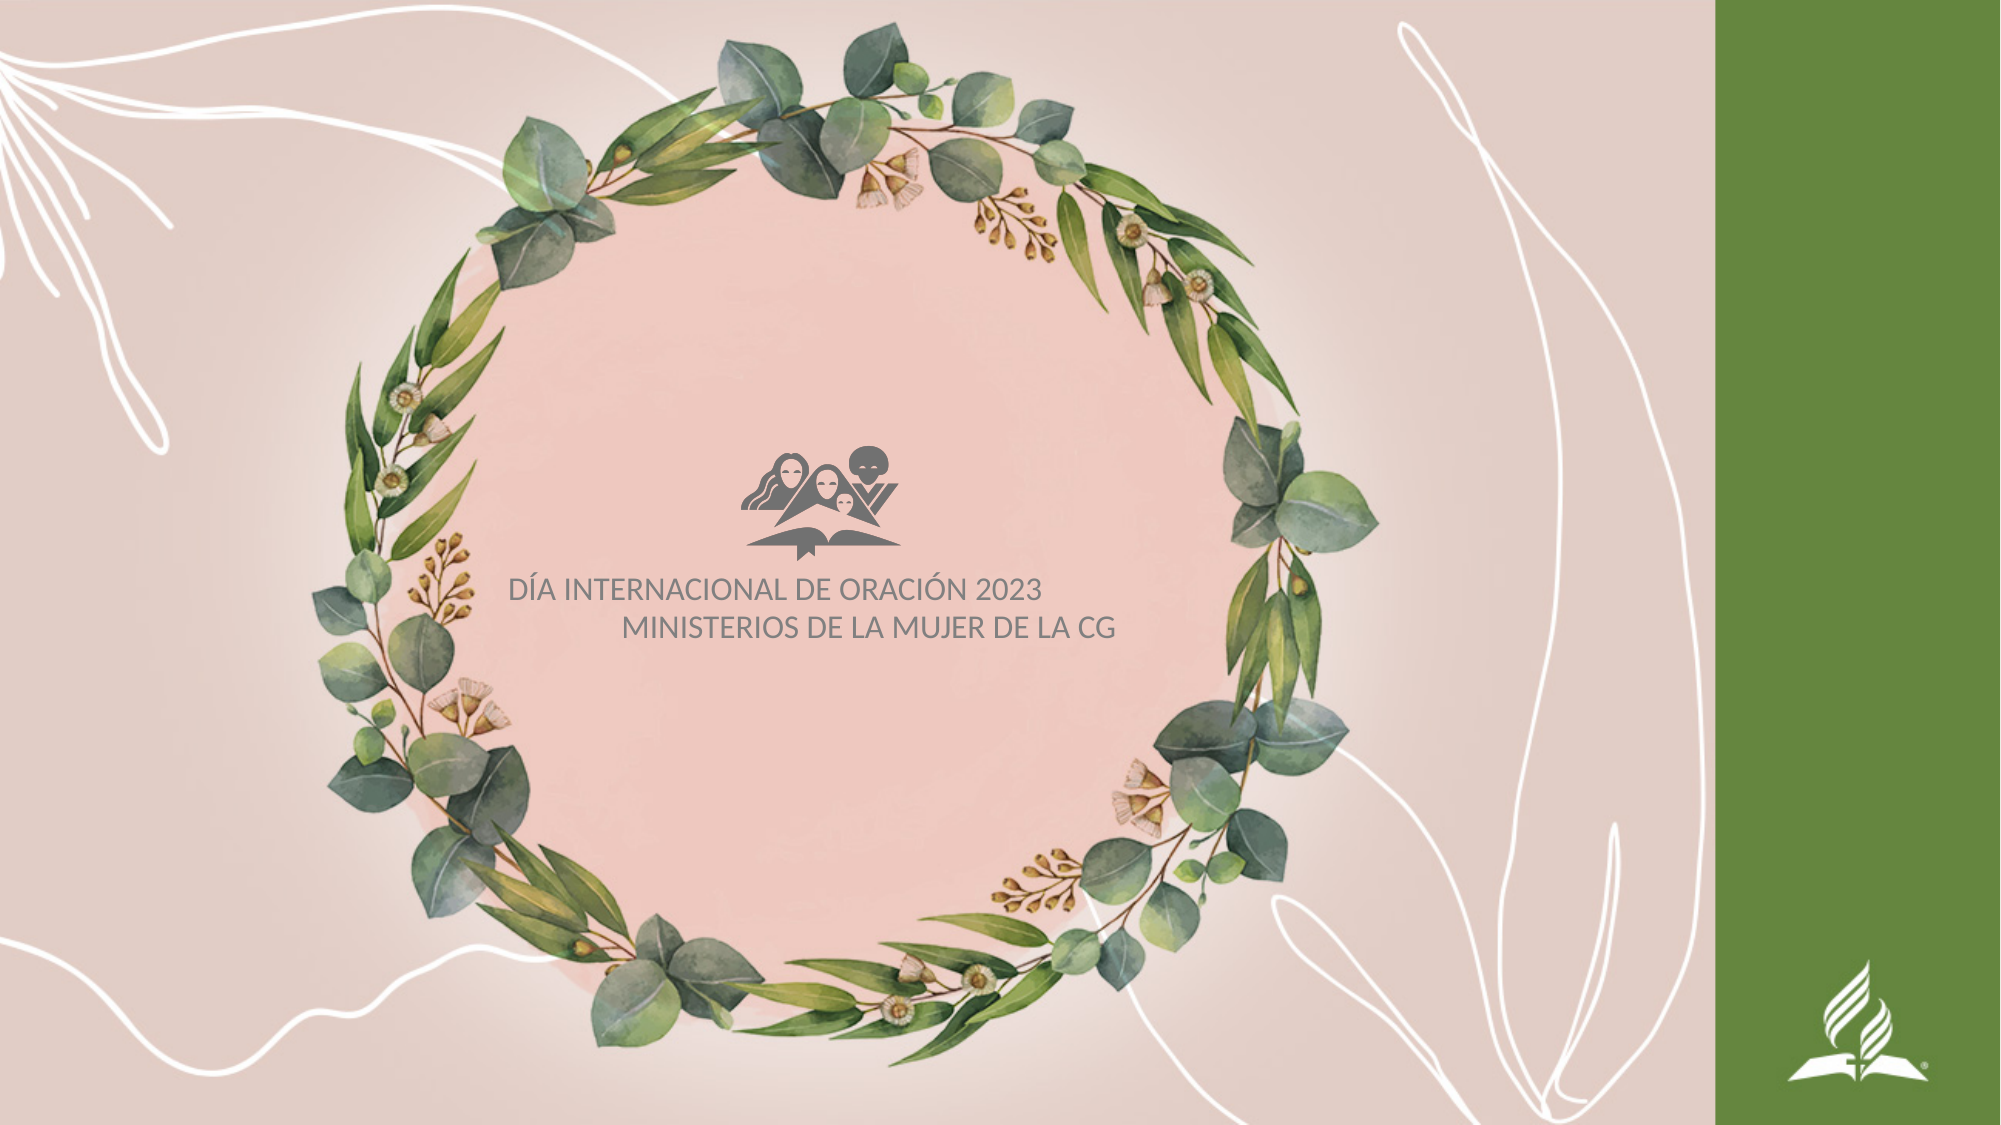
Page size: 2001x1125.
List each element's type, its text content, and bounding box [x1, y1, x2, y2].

picture [0, 0, 2001, 1125]
text_box DÍA INTERNACIONAL DE ORACIÓN 2023 MINISTERIOS DE LA MUJER DE LA CG [492, 562, 1149, 690]
